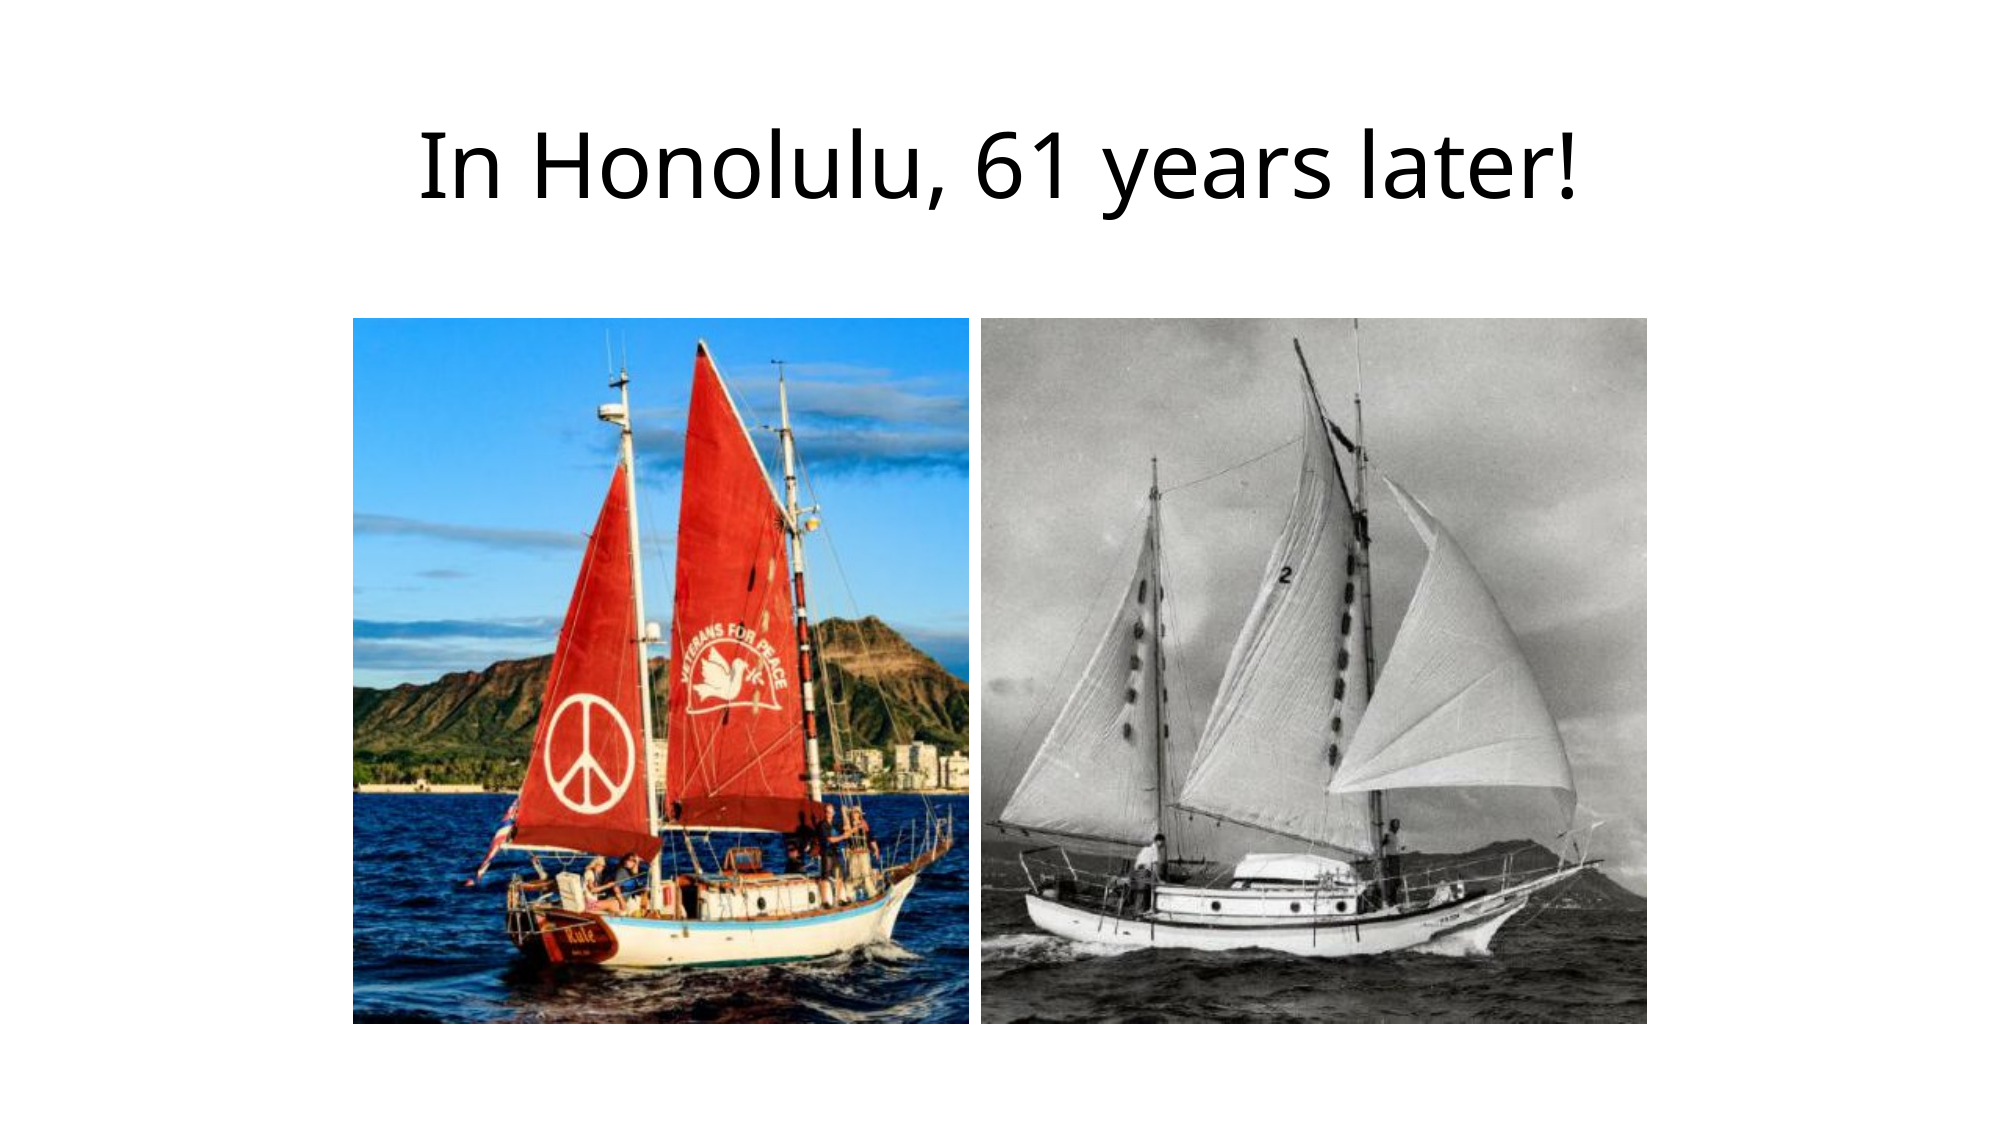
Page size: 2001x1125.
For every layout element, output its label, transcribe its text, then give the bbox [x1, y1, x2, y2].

title In Honolulu, 61 years later! [137, 59, 1863, 278]
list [353, 318, 969, 1024]
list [981, 318, 1647, 1024]
